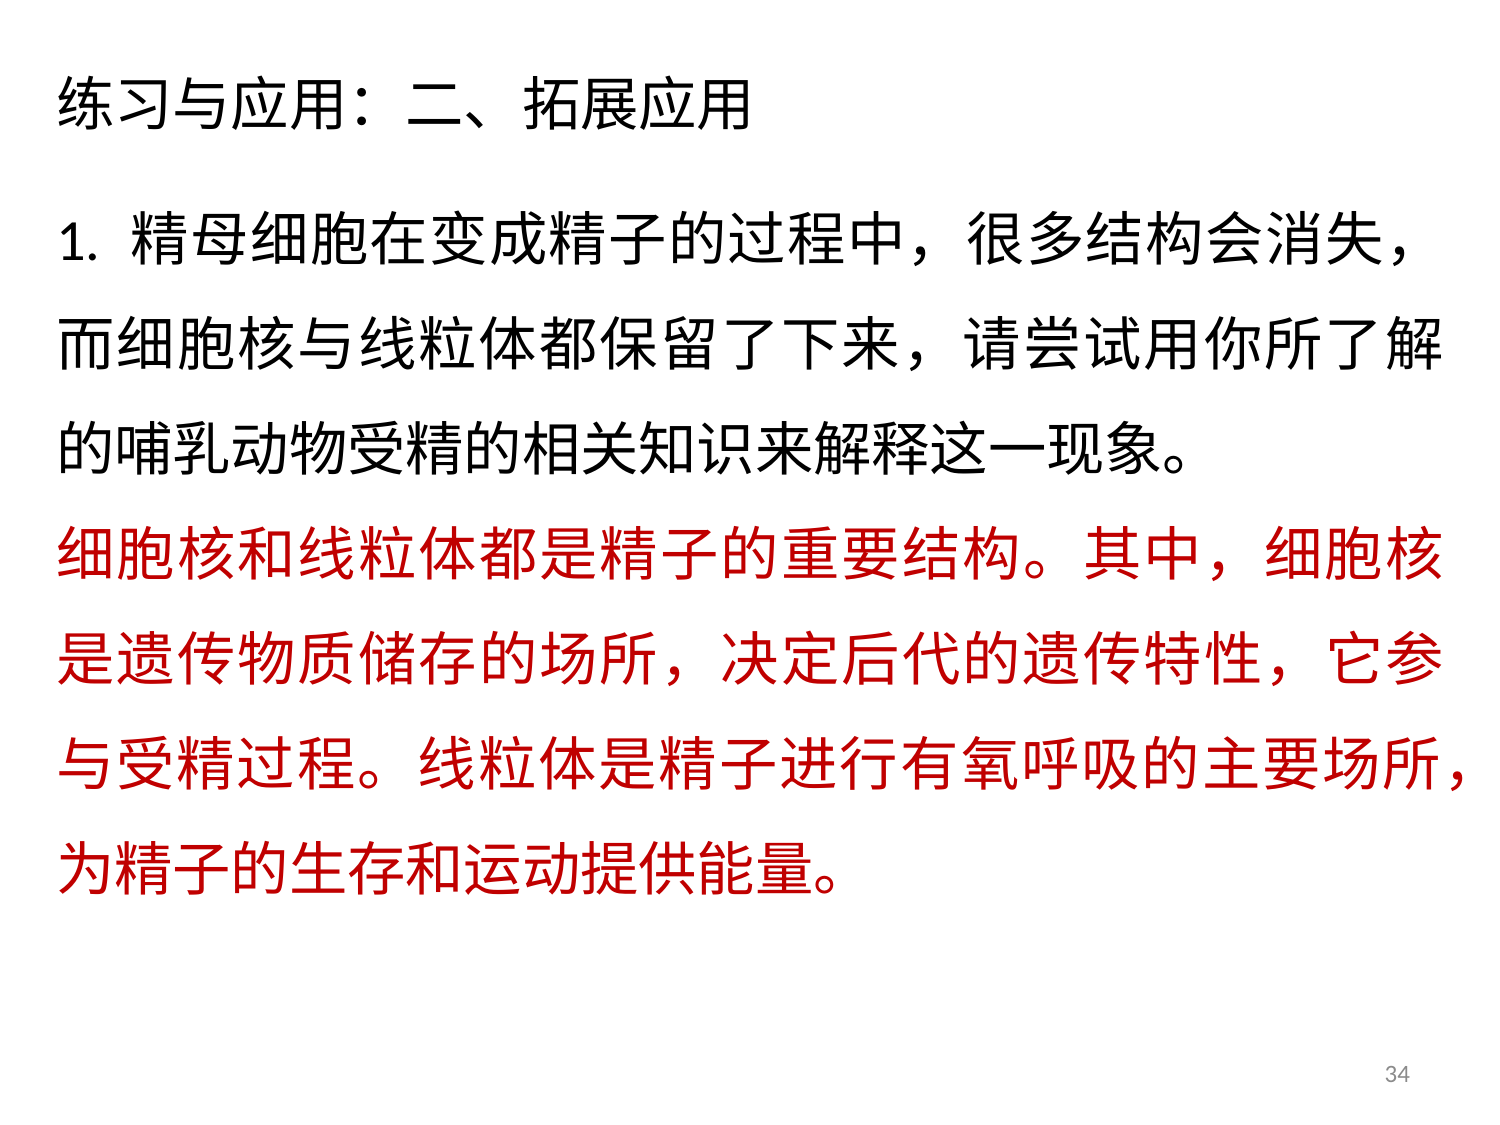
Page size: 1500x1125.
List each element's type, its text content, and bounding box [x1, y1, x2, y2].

slide_number 34 [1074, 1042, 1425, 1103]
list 1. 精母细胞在变成精子的过程中，很多结构会消失，而细胞核与线粒体都保留了下来，请尝试用你所了解的哺乳动物受精的相关知识来解释这一现象。 细胞核和线粒体都是精子的重要结构。其中，细胞核是遗传物质储存的场所，决定后代的遗传特性，它参与受精过程。线粒体是精子进行有氧呼吸的主要场所，为精子的生存和运动提供能量。 [41, 159, 1459, 1015]
list 练习与应用：二、拓展应用 [41, 54, 1459, 151]
